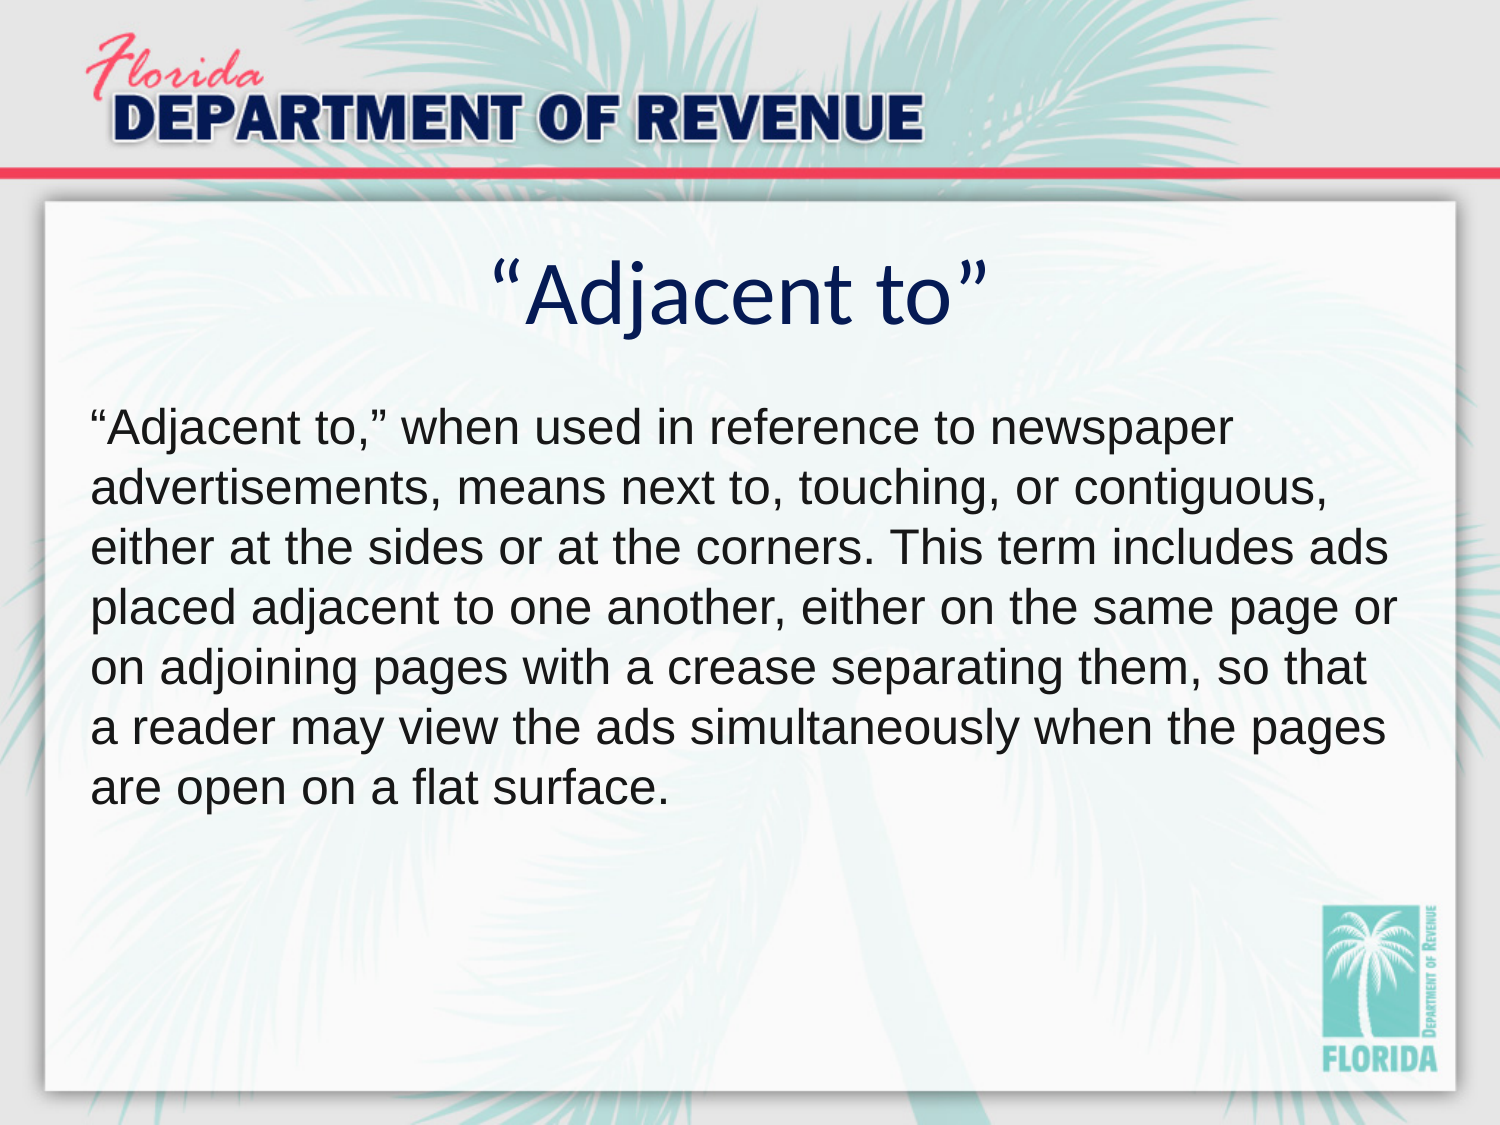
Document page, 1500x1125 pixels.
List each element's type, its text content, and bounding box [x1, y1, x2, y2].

picture [0, 0, 1500, 1125]
list “Adjacent to,” when used in reference to newspaper advertisements, means next to, touching, or contiguous, either at the sides or at the corners. This term includes ads placed adjacent to one another, either on the same page or on adjoining pages with a crease separating them, so that a reader may view the ads simultaneously when the pages are open on a flat surface. [75, 387, 1425, 1005]
title “Adjacent to” [75, 212, 1425, 363]
